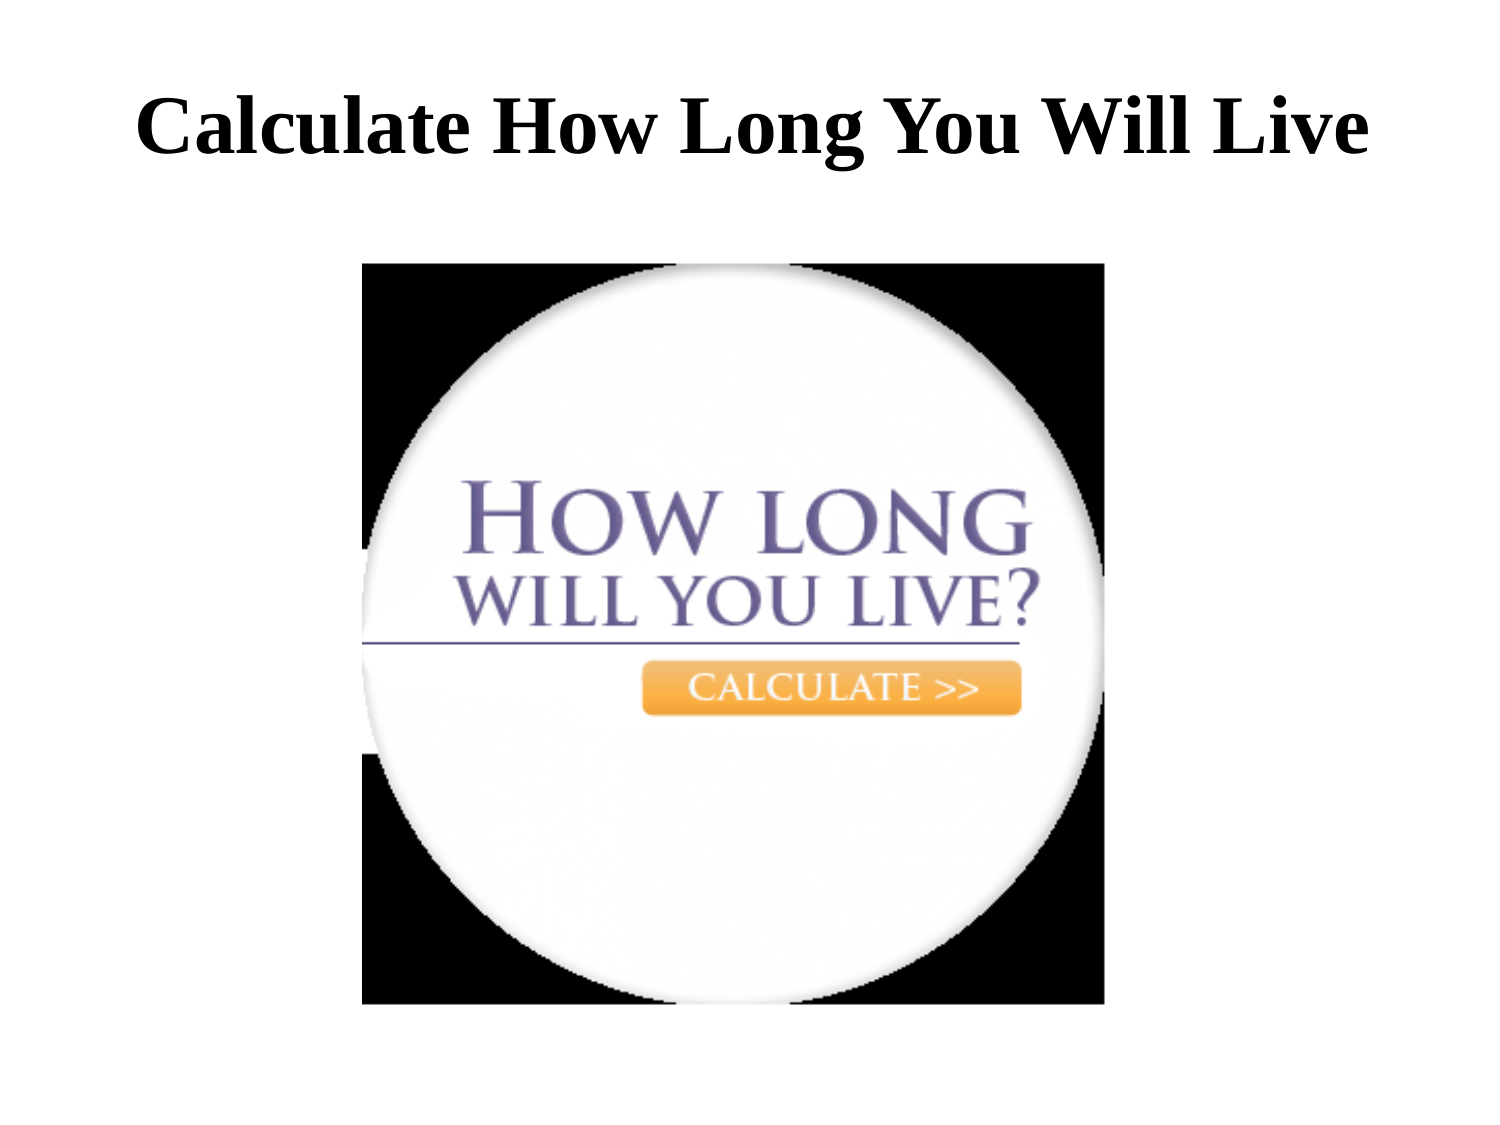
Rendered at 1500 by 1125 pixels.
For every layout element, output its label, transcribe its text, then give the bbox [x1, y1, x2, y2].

picture [362, 262, 1107, 1007]
text_box Calculate How Long You Will Live [99, 62, 1406, 158]
text_box Lacrosse at Adelphi [91, 60, 1397, 156]
